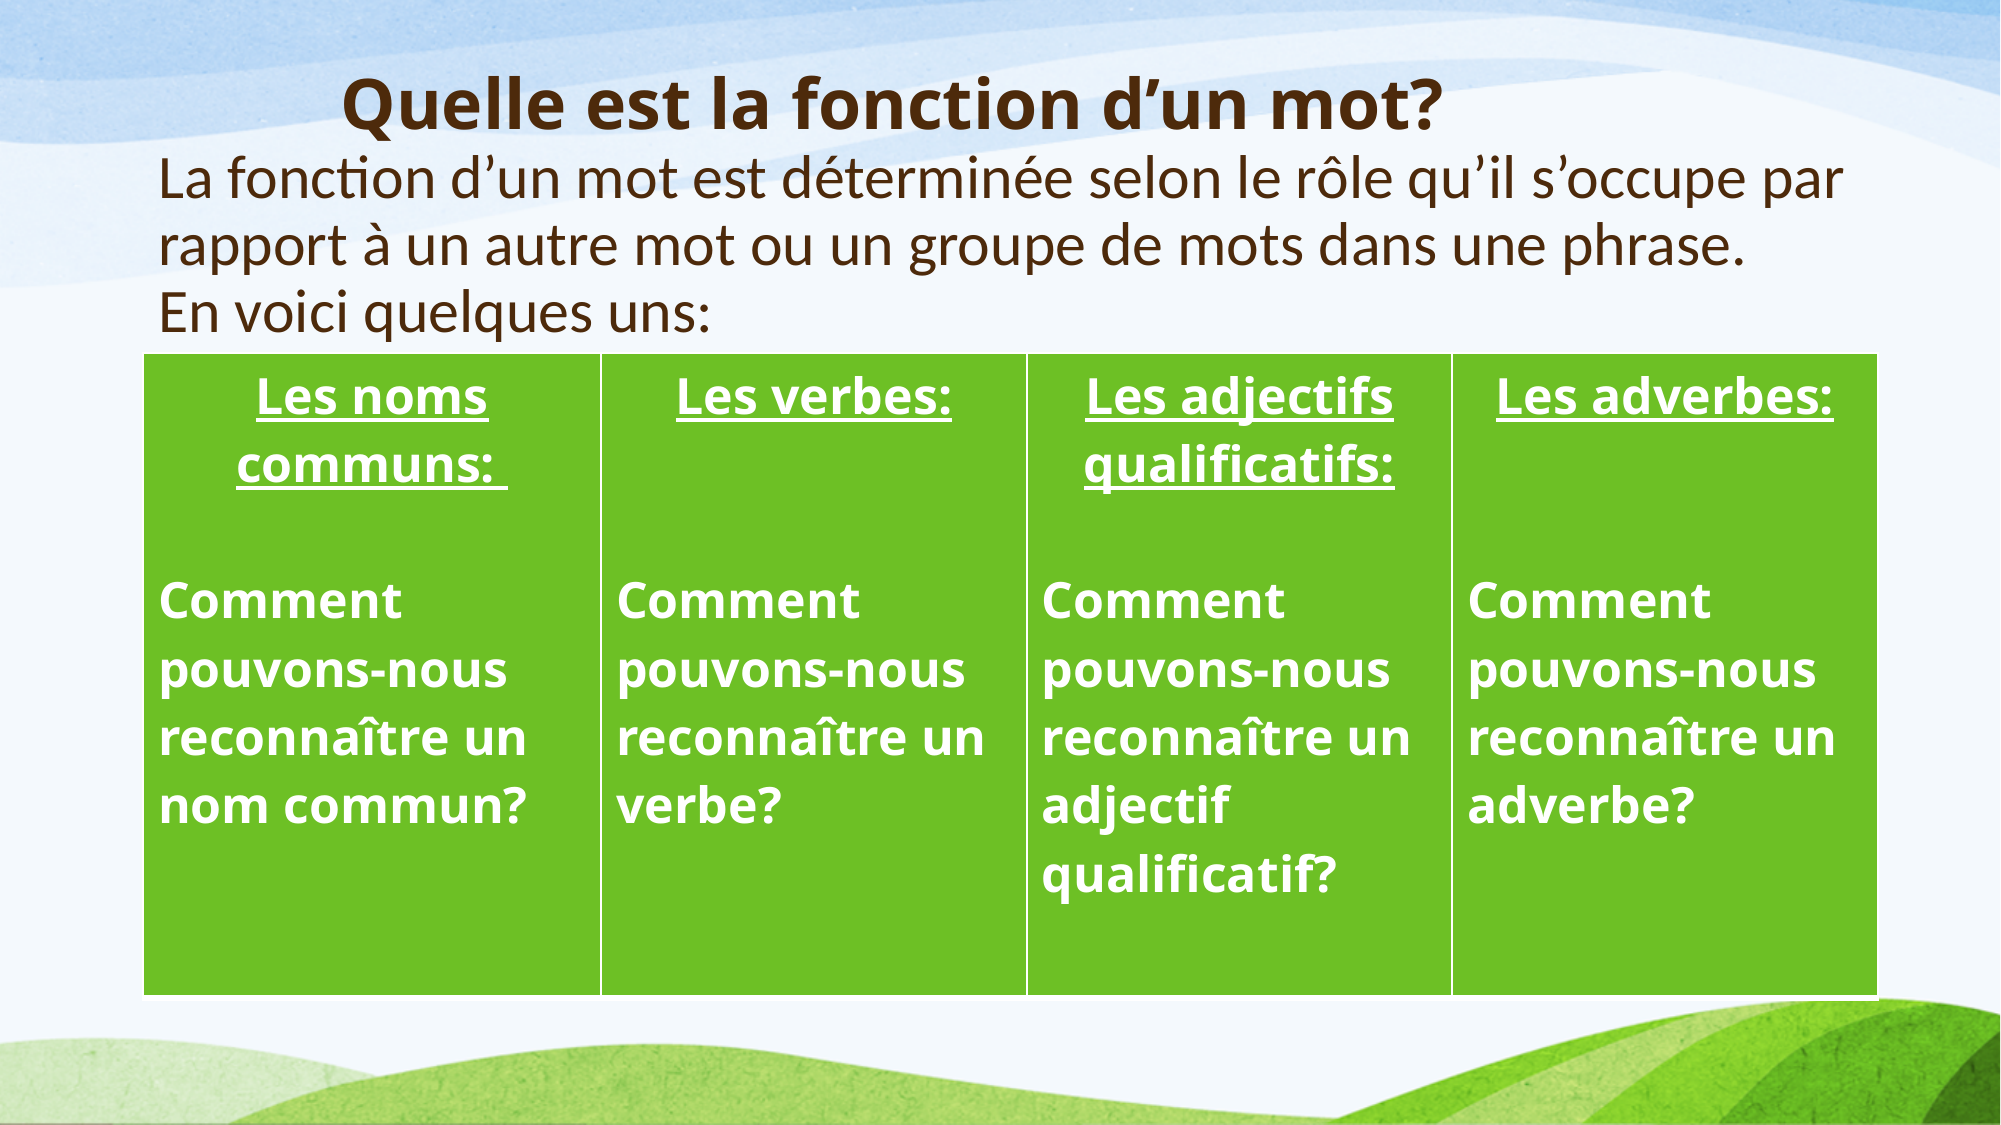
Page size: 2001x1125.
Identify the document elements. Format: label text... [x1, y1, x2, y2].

table_header Les adverbes: Comment pouvons-nous reconnaître un adverbe? [1453, 354, 1877, 995]
table_header Les verbes: Comment pouvons-nous reconnaître un verbe? [602, 354, 1026, 995]
table_header Les noms communs: Comment pouvons-nous reconnaître un nom commun? [144, 354, 600, 995]
picture [0, 0, 2001, 1125]
title Quelle est la fonction d’un mot? La fonction d’un mot est déterminée selon le rôle qu’il s’occupe par rapport à un autre mot ou un groupe de mots dans une phrase. En voici quelques uns: [143, 40, 1878, 352]
table_header Les adjectifs qualificatifs: Comment pouvons-nous reconnaître un adjectif qualificatif? [1028, 354, 1451, 995]
